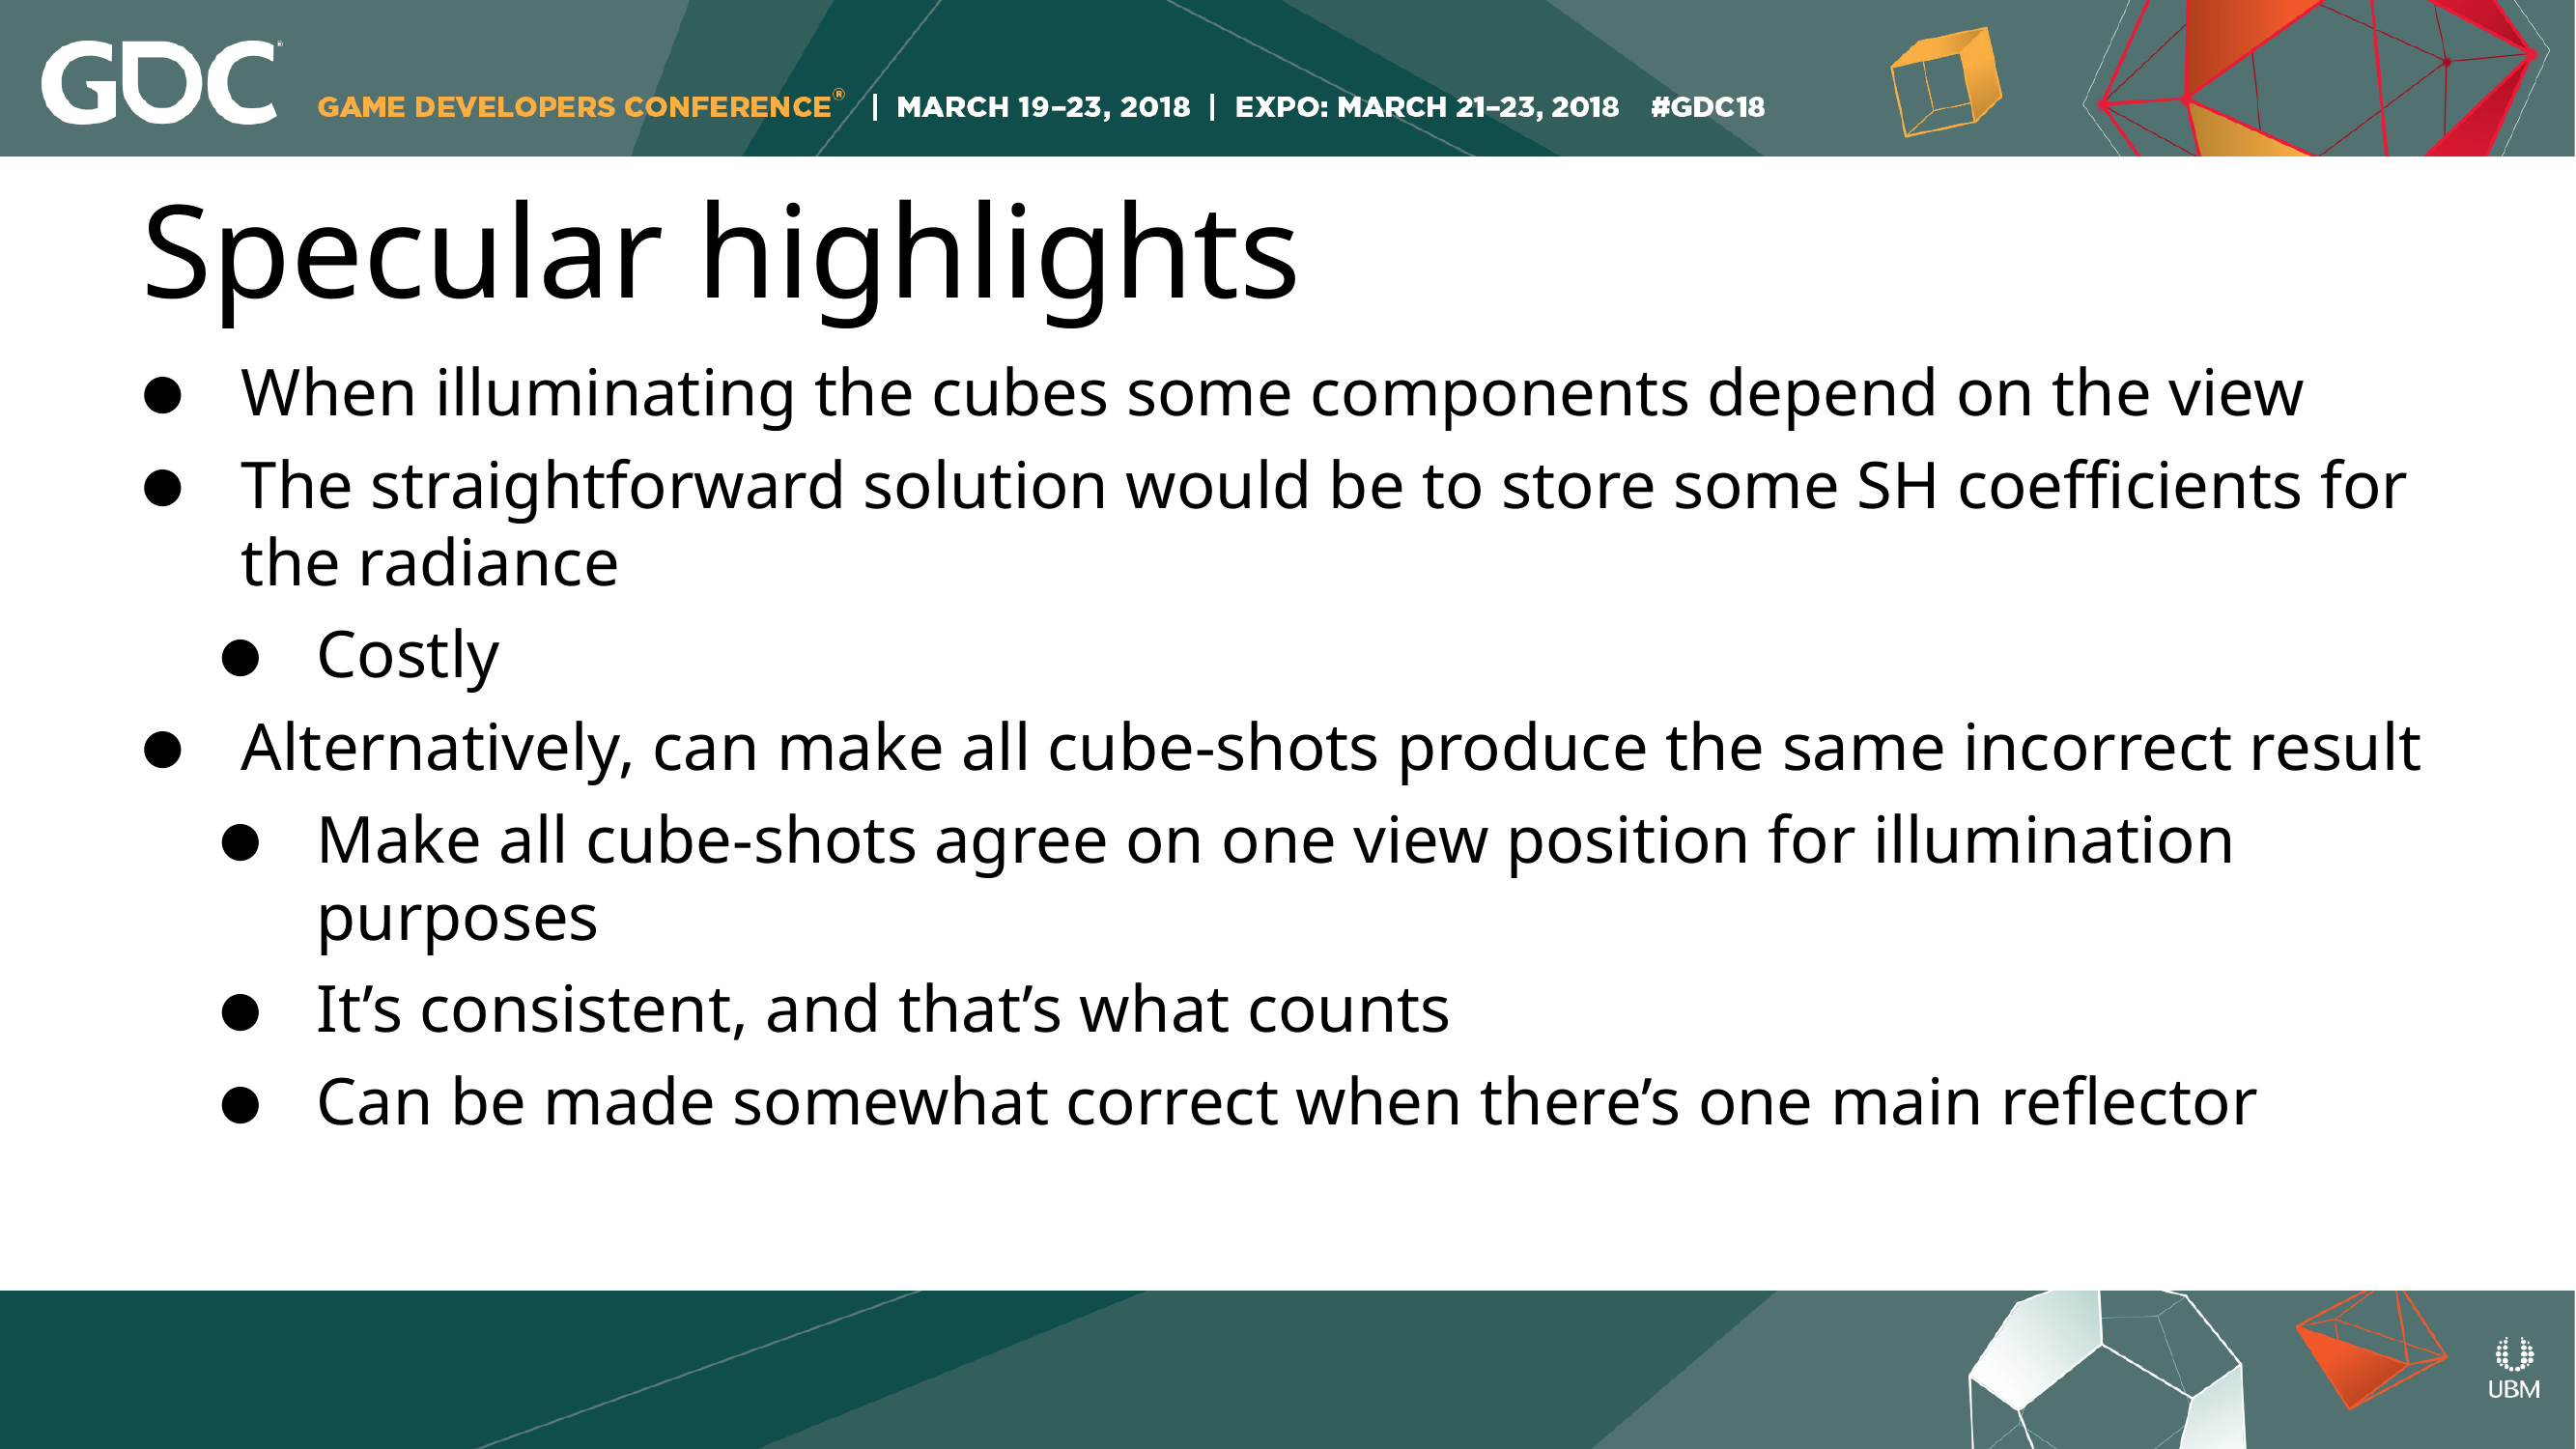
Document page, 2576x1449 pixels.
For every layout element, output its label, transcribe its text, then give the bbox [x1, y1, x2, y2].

title Specular highlights [127, 155, 2448, 337]
list When illuminating the cubes some components depend on the view The straightforward solution would be to store some SH coefficients for the radiance Costly Alternatively, can make all cube-shots produce the same incorrect result Make all cube-shots agree on one view position for illumination purposes It’s consistent, and that’s what counts Can be made somewhat correct when there’s one main reflector [127, 337, 2448, 1268]
picture [0, 0, 2575, 1449]
